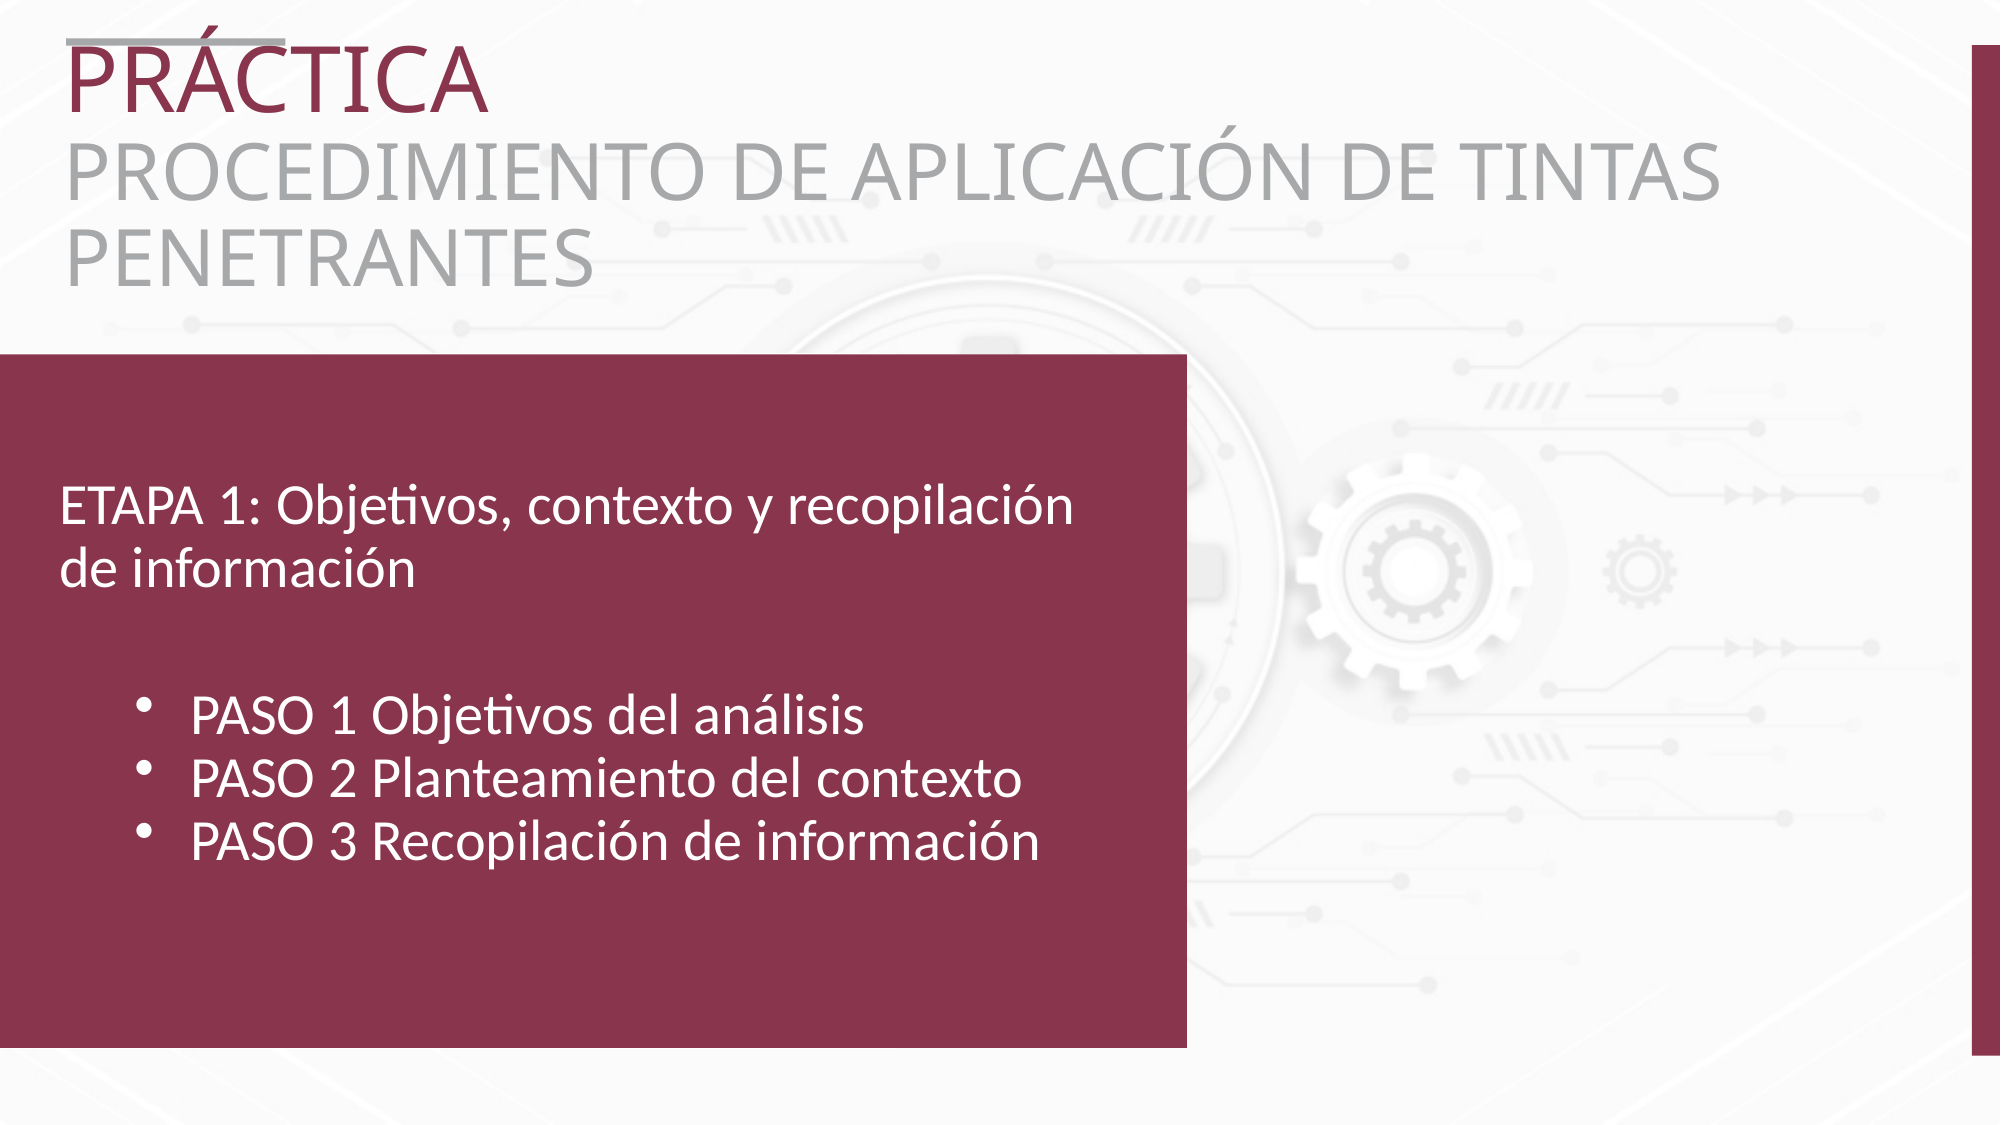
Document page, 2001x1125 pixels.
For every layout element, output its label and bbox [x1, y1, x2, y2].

text_box [0, 354, 1187, 1049]
picture [0, 0, 2000, 1125]
